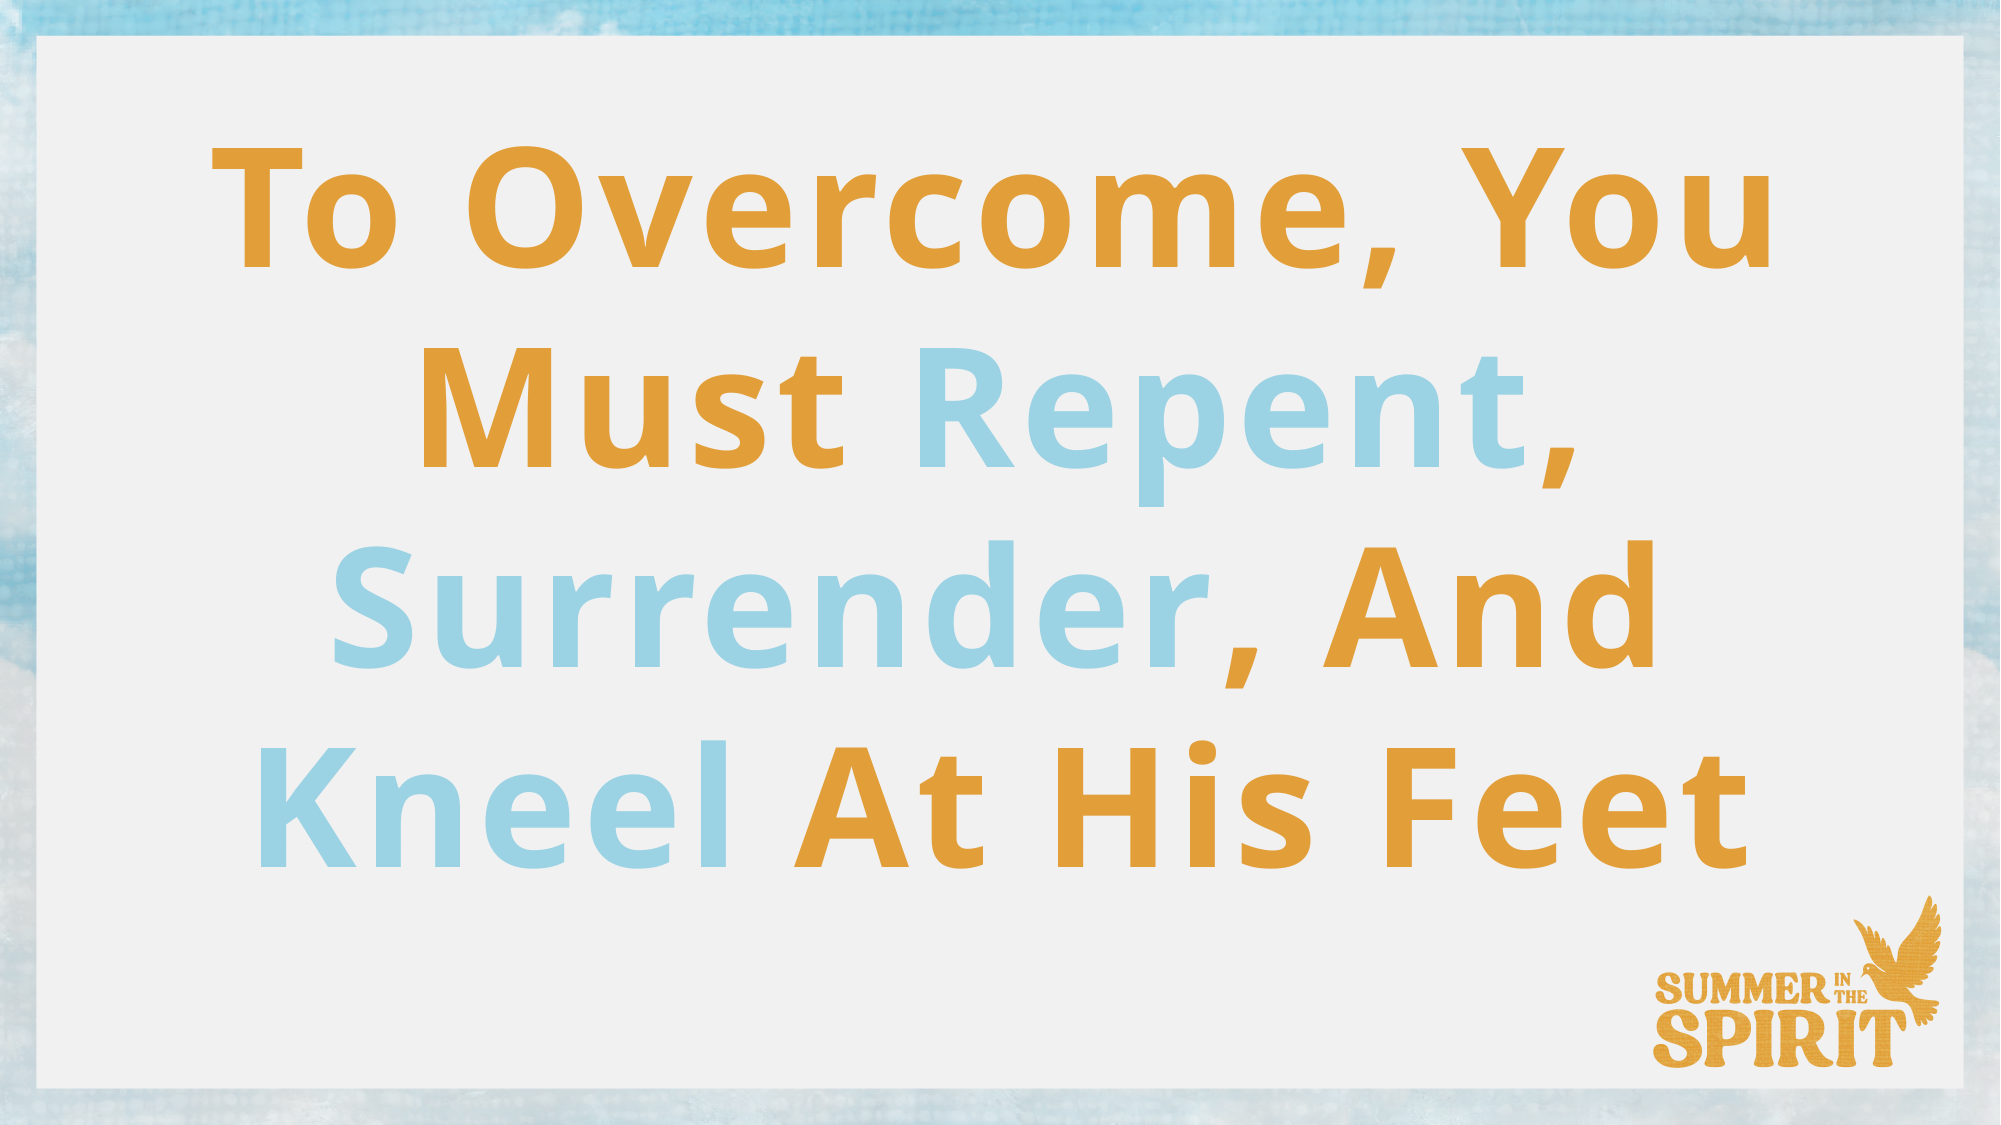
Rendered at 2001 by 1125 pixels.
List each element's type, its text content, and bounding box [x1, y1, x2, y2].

list To Overcome, You Must Repent, Surrender, And Kneel At His Feet [90, 254, 1910, 749]
picture [0, 0, 2000, 1125]
